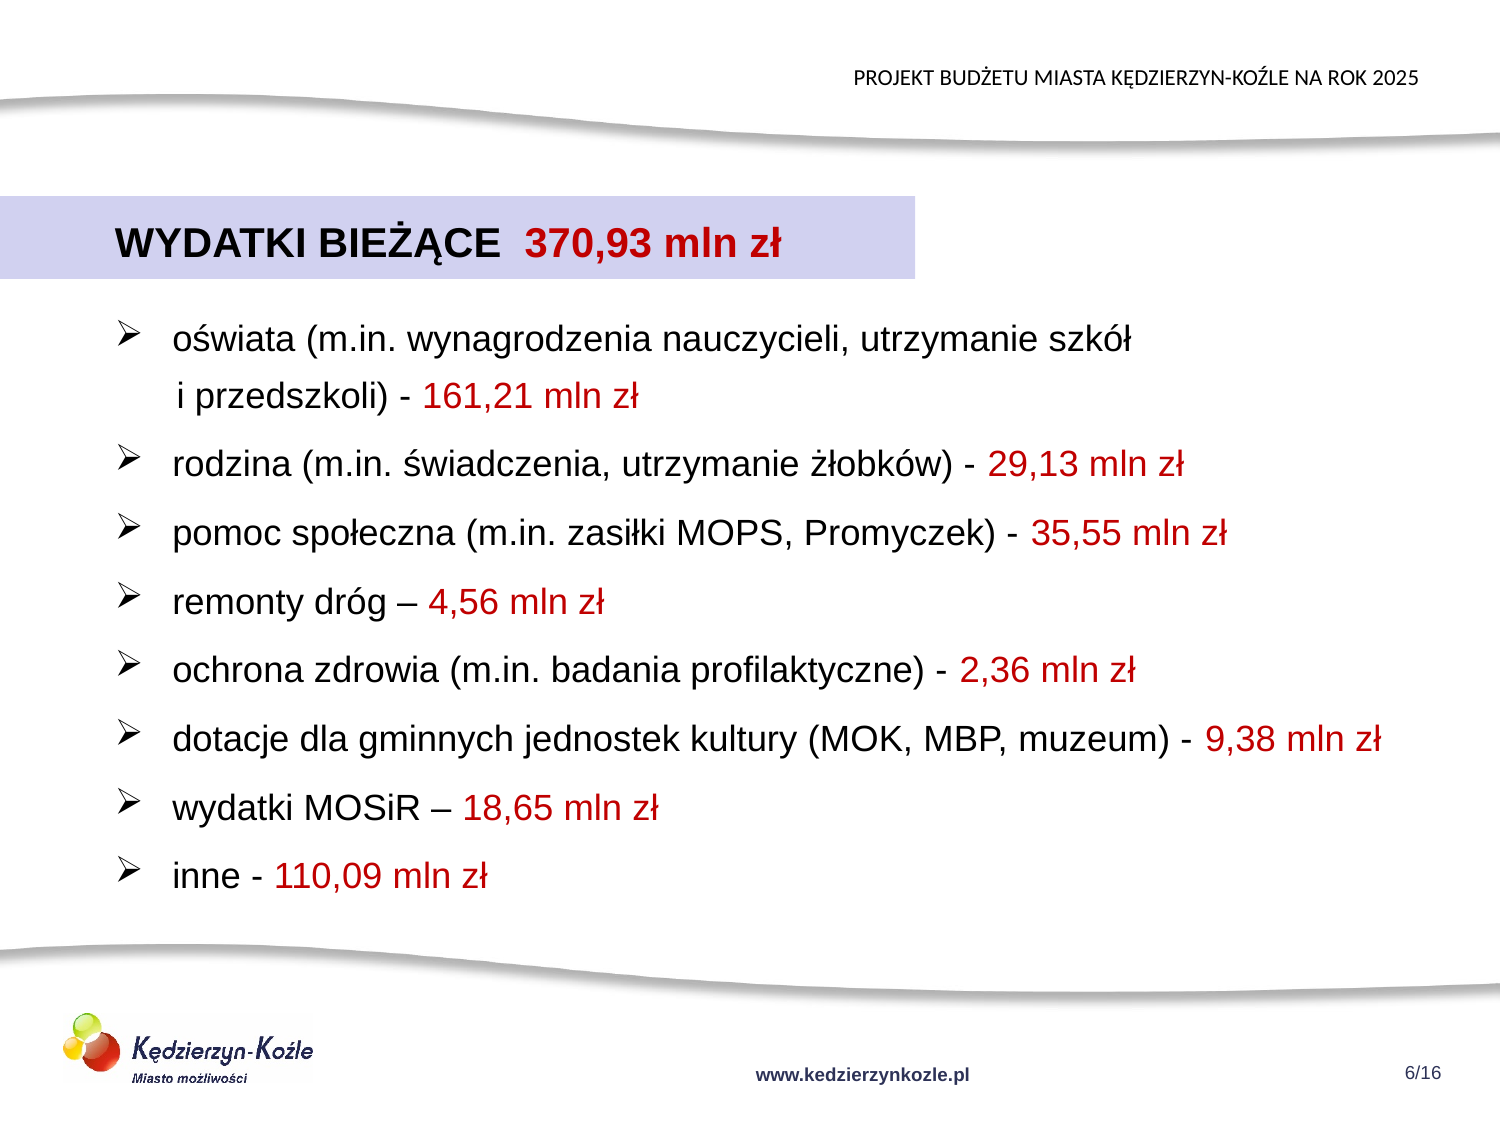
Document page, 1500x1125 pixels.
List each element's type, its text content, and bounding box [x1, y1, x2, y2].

picture [0, 89, 1500, 162]
picture [63, 1013, 314, 1083]
text_box 6/16 [1387, 1053, 1459, 1114]
text_box PROJEKT BUDŻETU MIASTA KĘDZIERZYN-KOŹLE NA ROK 2025 [631, 41, 1436, 88]
picture [0, 940, 1500, 1012]
text_box [0, 196, 916, 279]
text_box www.kedzierzynkozle.pl [738, 1055, 988, 1115]
text_box WYDATKI BIEŻĄCE 370,93 mln zł oświata (m.in. wynagrodzenia nauczycieli, utrzymanie szkół i przedszkoli) - 161,21 mln zł rodzina (m.in. świadczenia, utrzymanie żłobków) - 29,13 mln zł pomoc społeczna (m.in. zasiłki MOPS, Promyczek) - 35,55 mln zł remonty dróg – 4,56 mln zł ochrona zdrowia (m.in. badania profilaktyczne) - 2,36 mln zł dotacje dla gminnych jednostek kultury (MOK, MBP, muzeum) - 9,38 mln zł wydatki MOSiR – 18,65 mln zł inne - 110,09 mln zł [100, 208, 1483, 904]
